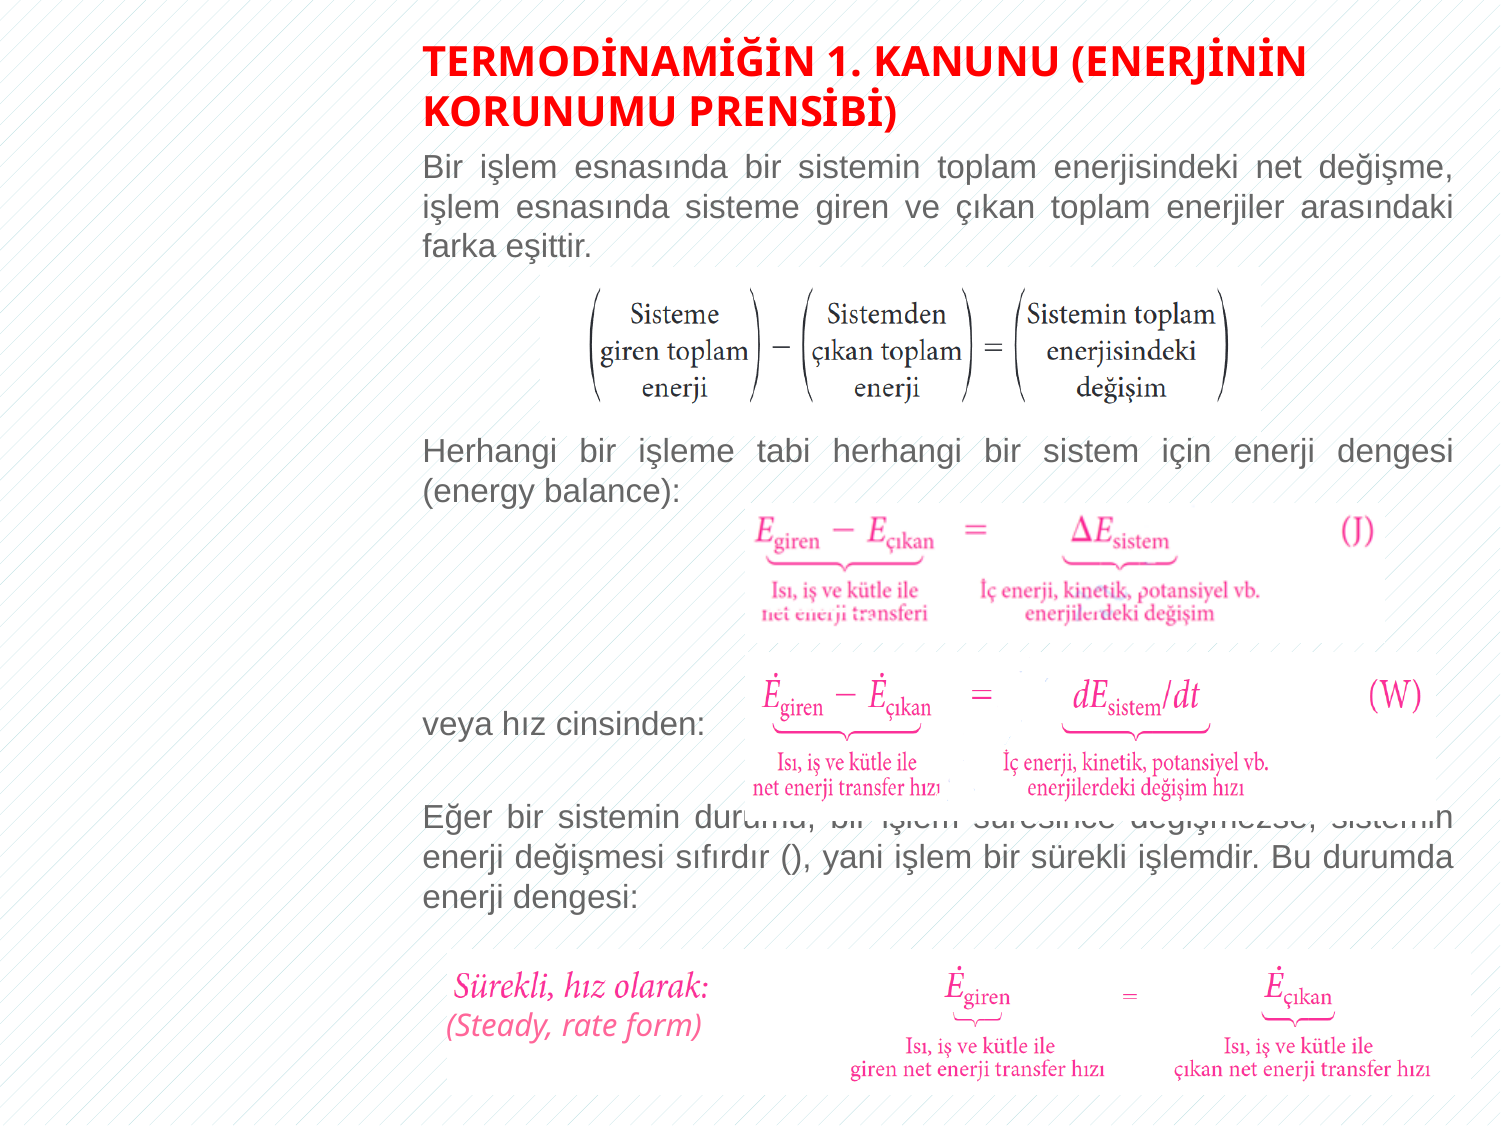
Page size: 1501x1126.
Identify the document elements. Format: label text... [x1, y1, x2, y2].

text_box (Steady, rate form) [431, 997, 441, 1051]
picture [540, 267, 1262, 436]
picture [447, 949, 1471, 1095]
picture [745, 503, 1385, 643]
text_box Termodinamiğin 1. kanunu (Enerjinin korunumu prensibi) [407, 37, 1471, 133]
picture [745, 651, 1436, 822]
